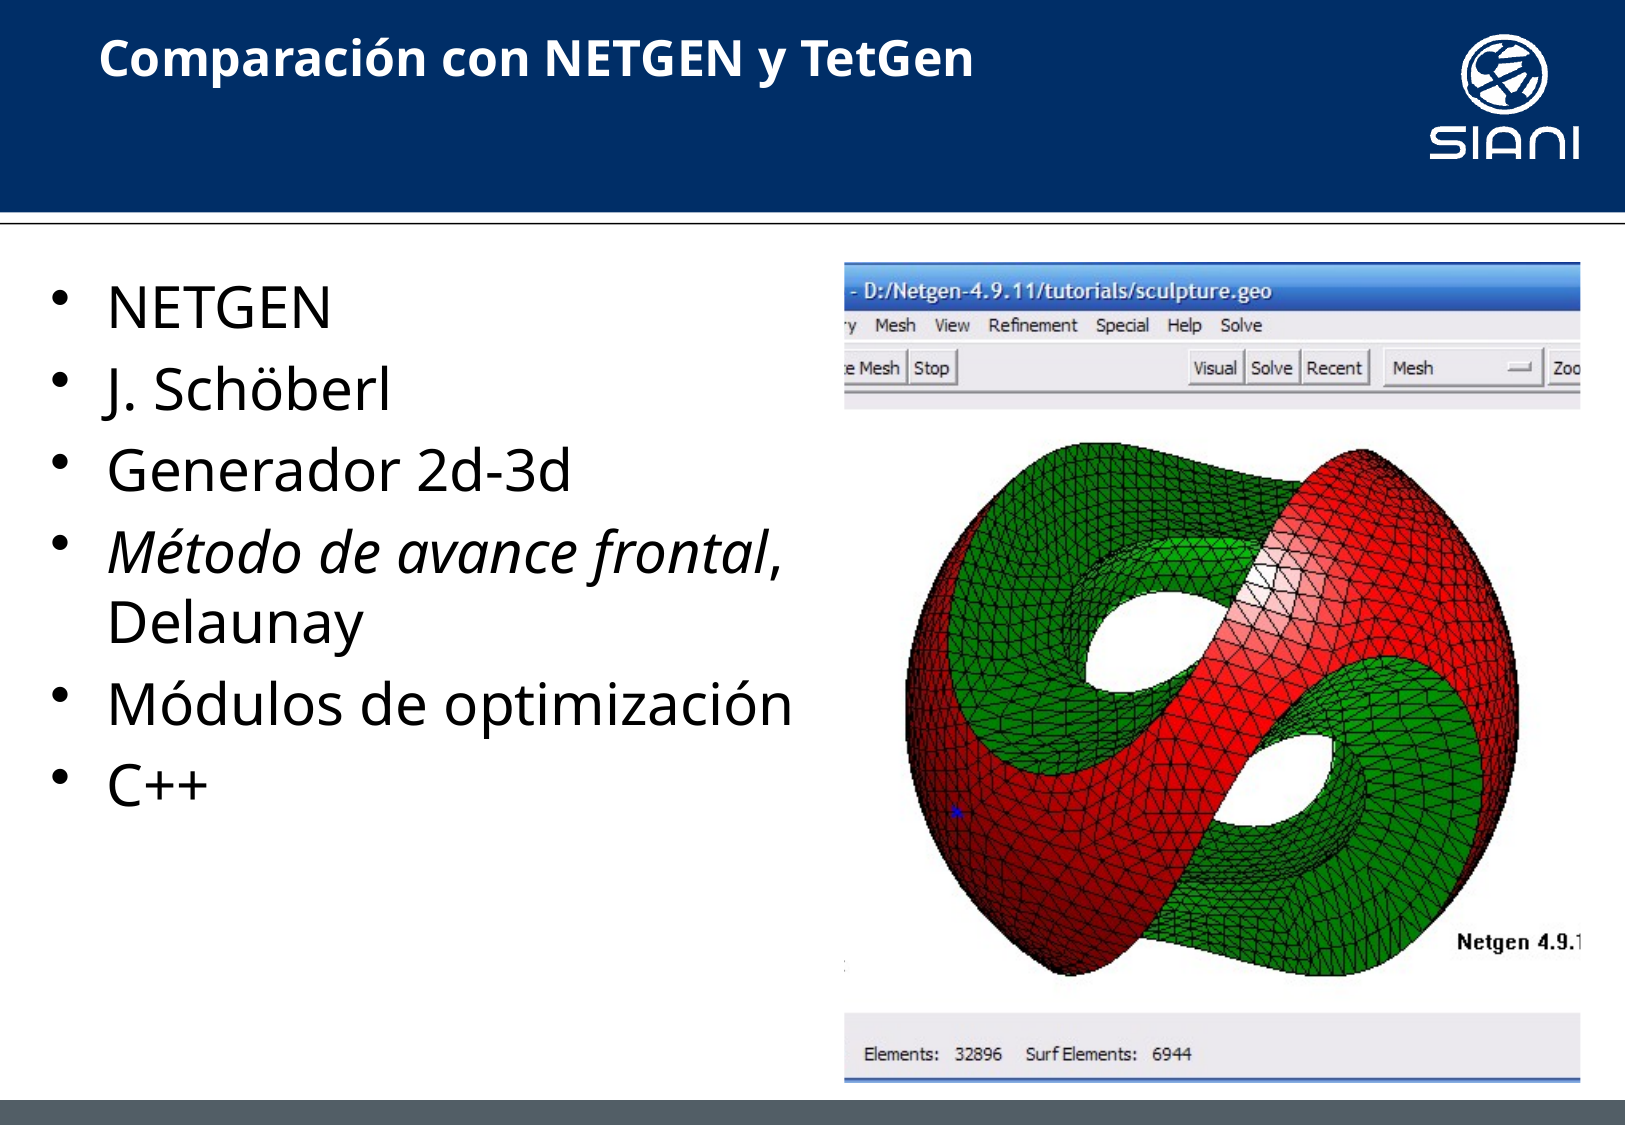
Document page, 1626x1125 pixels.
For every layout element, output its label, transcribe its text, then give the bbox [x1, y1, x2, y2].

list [843, 262, 1581, 1083]
list NETGEN J. Schöberl Generador 2d-3d Método de avance frontal, Delaunay Módulos de optimización C++ [35, 262, 834, 1083]
title Comparación con NETGEN y TetGen [83, 18, 1287, 114]
picture [1401, 22, 1606, 171]
